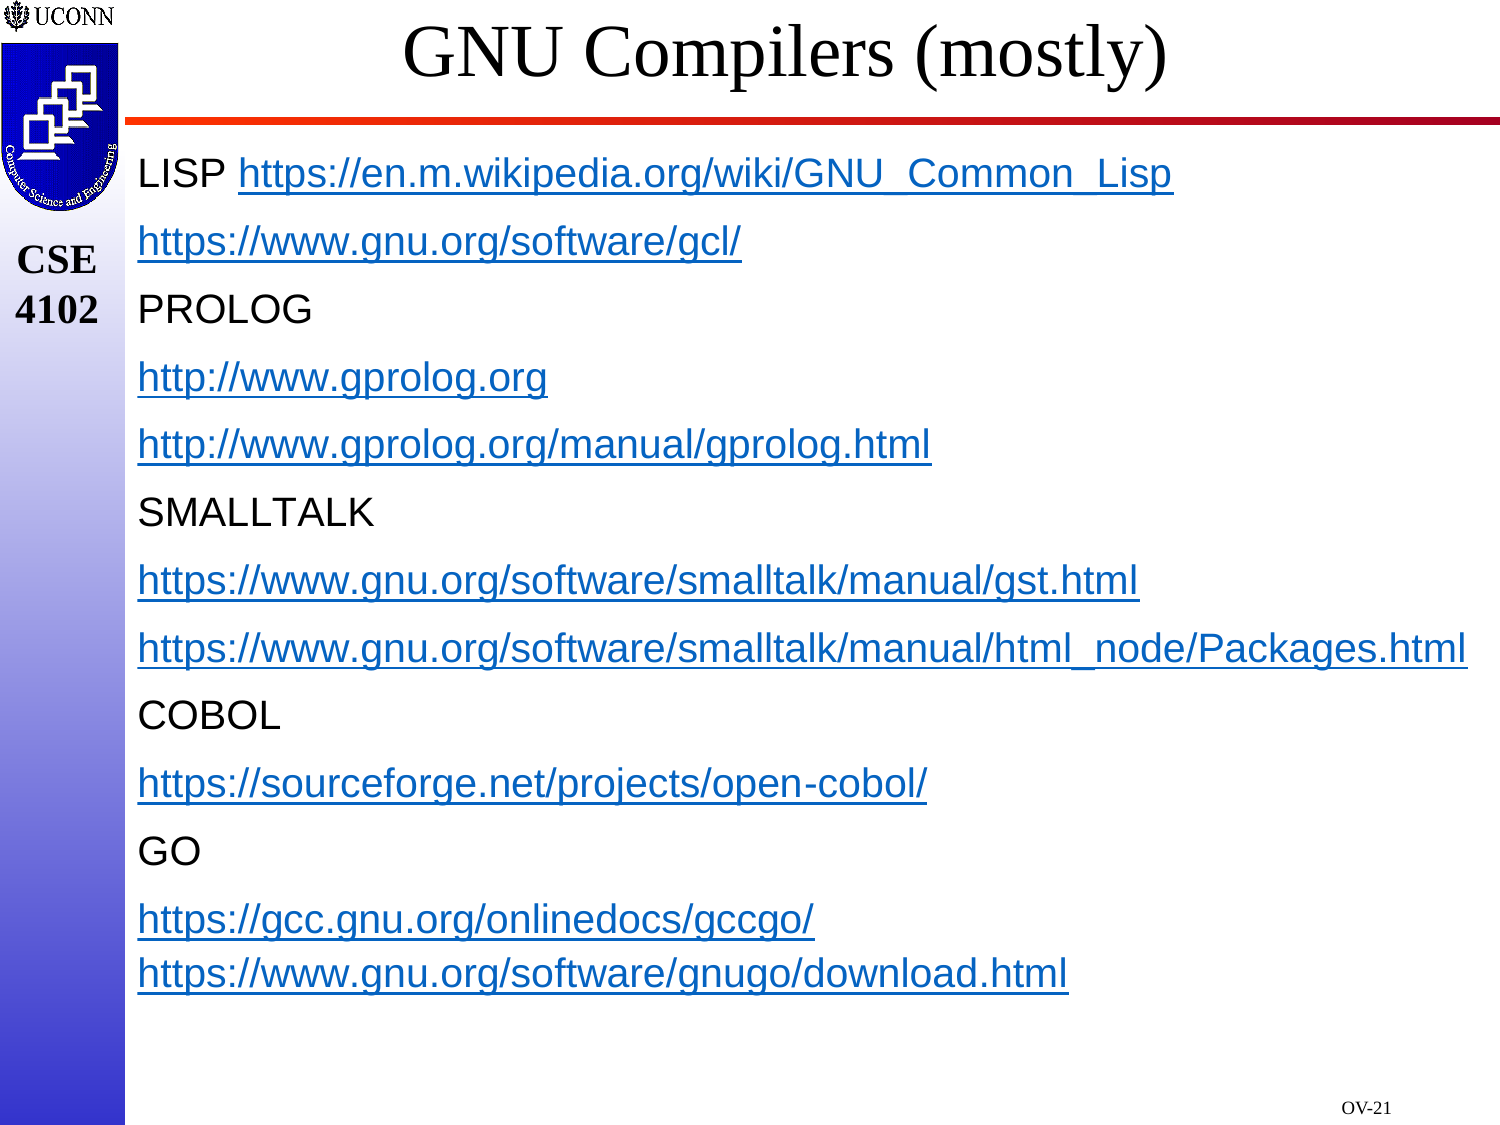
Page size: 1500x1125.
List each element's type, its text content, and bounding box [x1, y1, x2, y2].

picture [137, 149, 1486, 1038]
title GNU Compilers (mostly) [124, 0, 1448, 113]
picture [0, 0, 119, 213]
